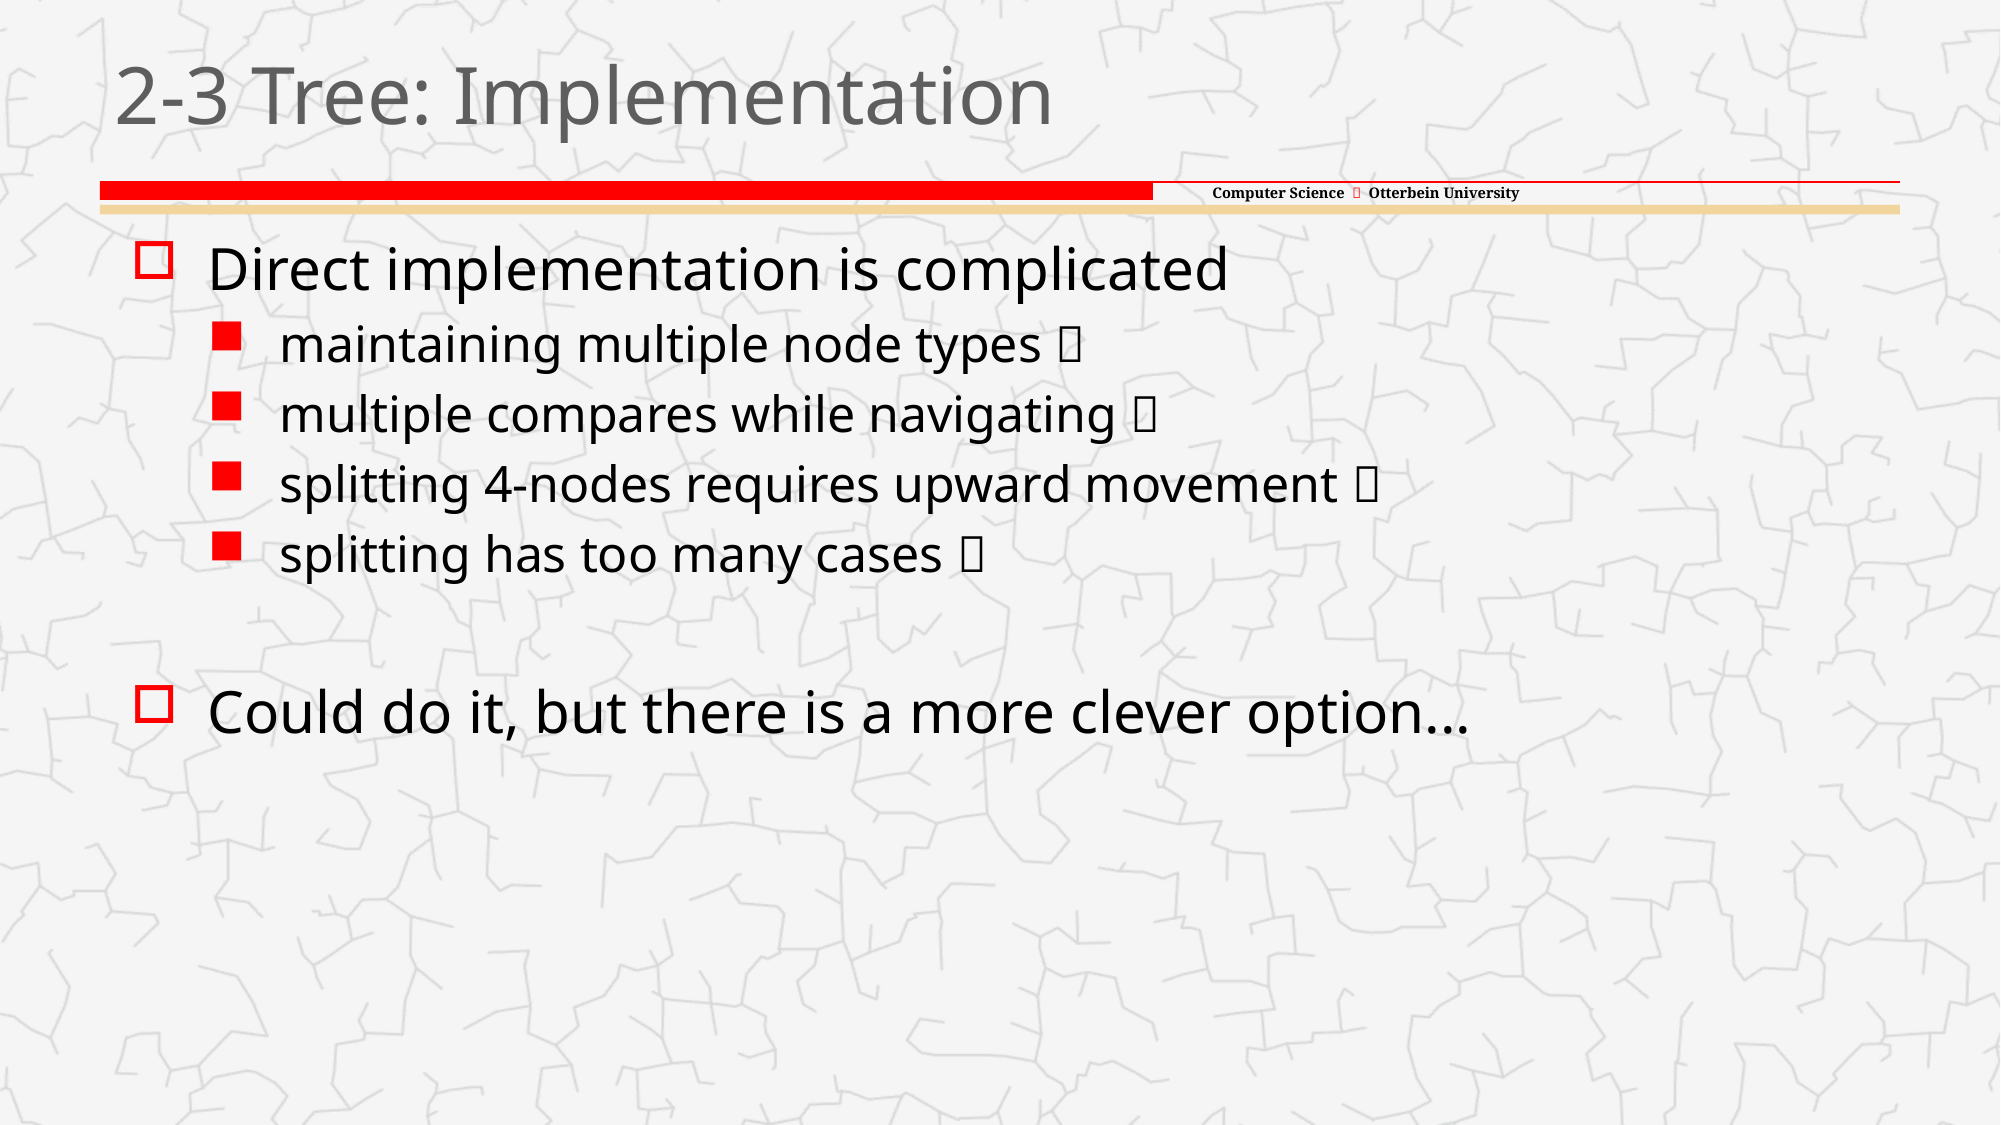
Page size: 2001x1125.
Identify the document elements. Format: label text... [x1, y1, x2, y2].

title 2-3 Tree: Implementation [99, 37, 1900, 175]
picture [0, 0, 2001, 1125]
list Direct implementation is complicated maintaining multiple node types  multiple compares while navigating  splitting 4-nodes requires upward movement  splitting has too many cases  Could do it, but there is a more clever option... [116, 224, 1675, 1088]
